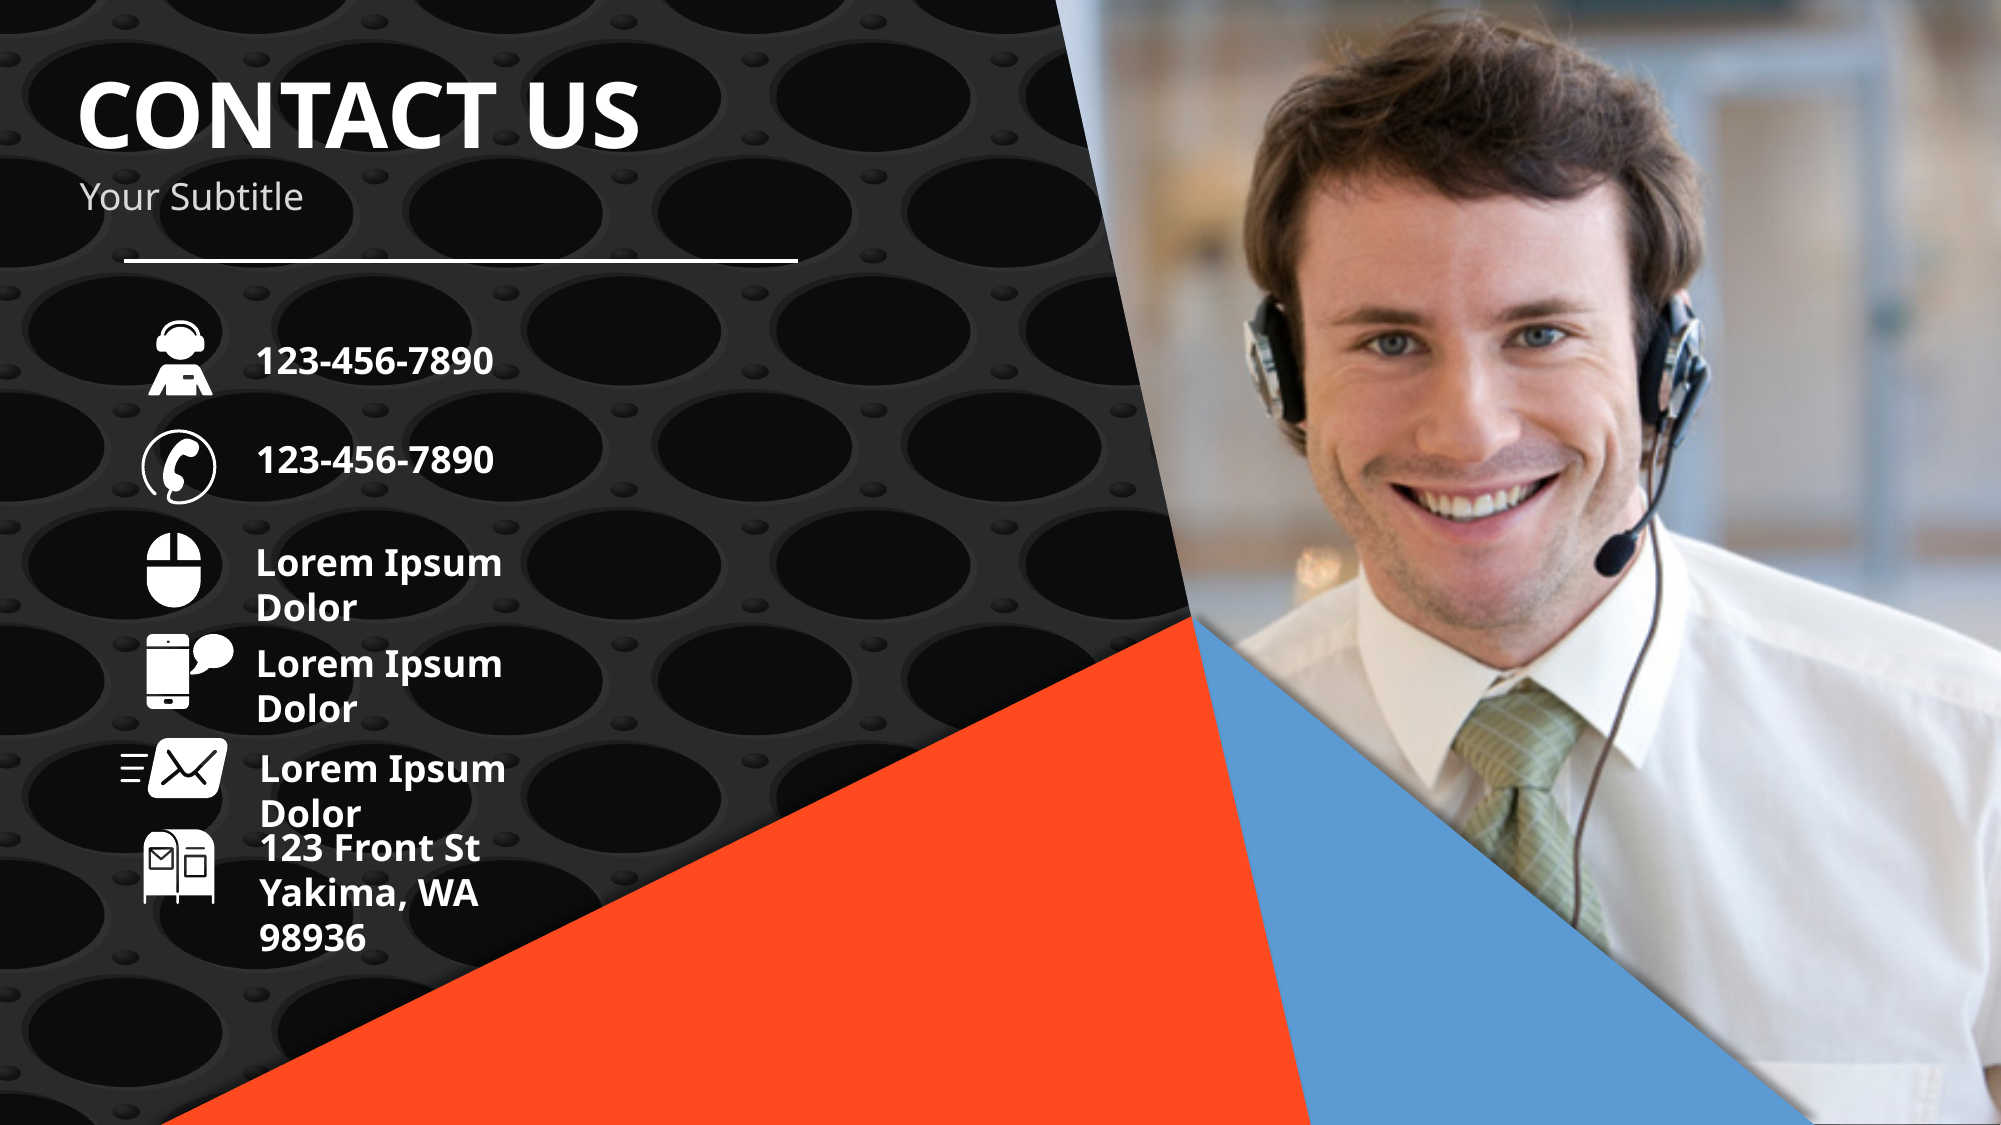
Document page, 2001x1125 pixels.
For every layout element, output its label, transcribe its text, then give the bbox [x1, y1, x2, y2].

text_box Lorem Ipsum Dolor [240, 531, 586, 632]
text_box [60, 49, 1020, 227]
text_box 123 Front St Yakima, WA 98936 [244, 816, 590, 967]
text_box Lorem Ipsum Dolor [244, 737, 590, 816]
text_box [146, 566, 201, 608]
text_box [148, 320, 213, 396]
text_box [177, 532, 201, 561]
text_box [1195, 617, 1817, 1125]
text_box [143, 829, 215, 905]
text_box [158, 614, 1312, 1125]
text_box [146, 532, 171, 561]
text_box 123-456-7890 [240, 329, 541, 390]
text_box [1054, 0, 2000, 1125]
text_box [146, 633, 234, 709]
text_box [120, 737, 228, 798]
text_box [141, 429, 217, 505]
text_box 123-456-7890 [241, 428, 541, 489]
text_box Lorem Ipsum Dolor [240, 632, 586, 738]
